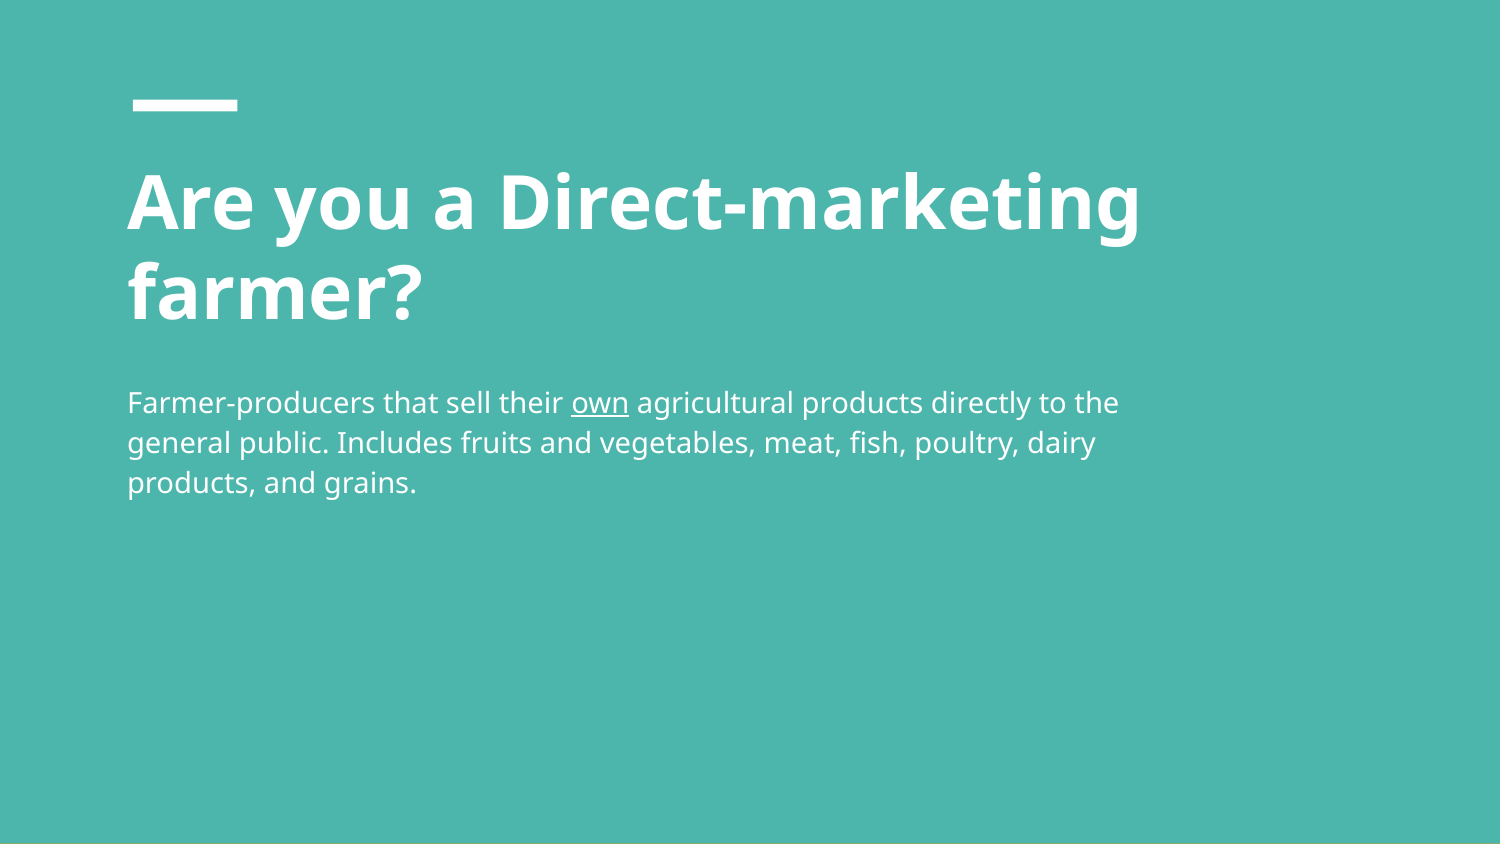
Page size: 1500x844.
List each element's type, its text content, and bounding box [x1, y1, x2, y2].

list Farmer-producers that sell their own agricultural products directly to the general public. Includes fruits and vegetables, meat, fish, poultry, dairy products, and grains. [112, 363, 1246, 730]
title Are you a Direct-marketing farmer? [112, 139, 1246, 353]
